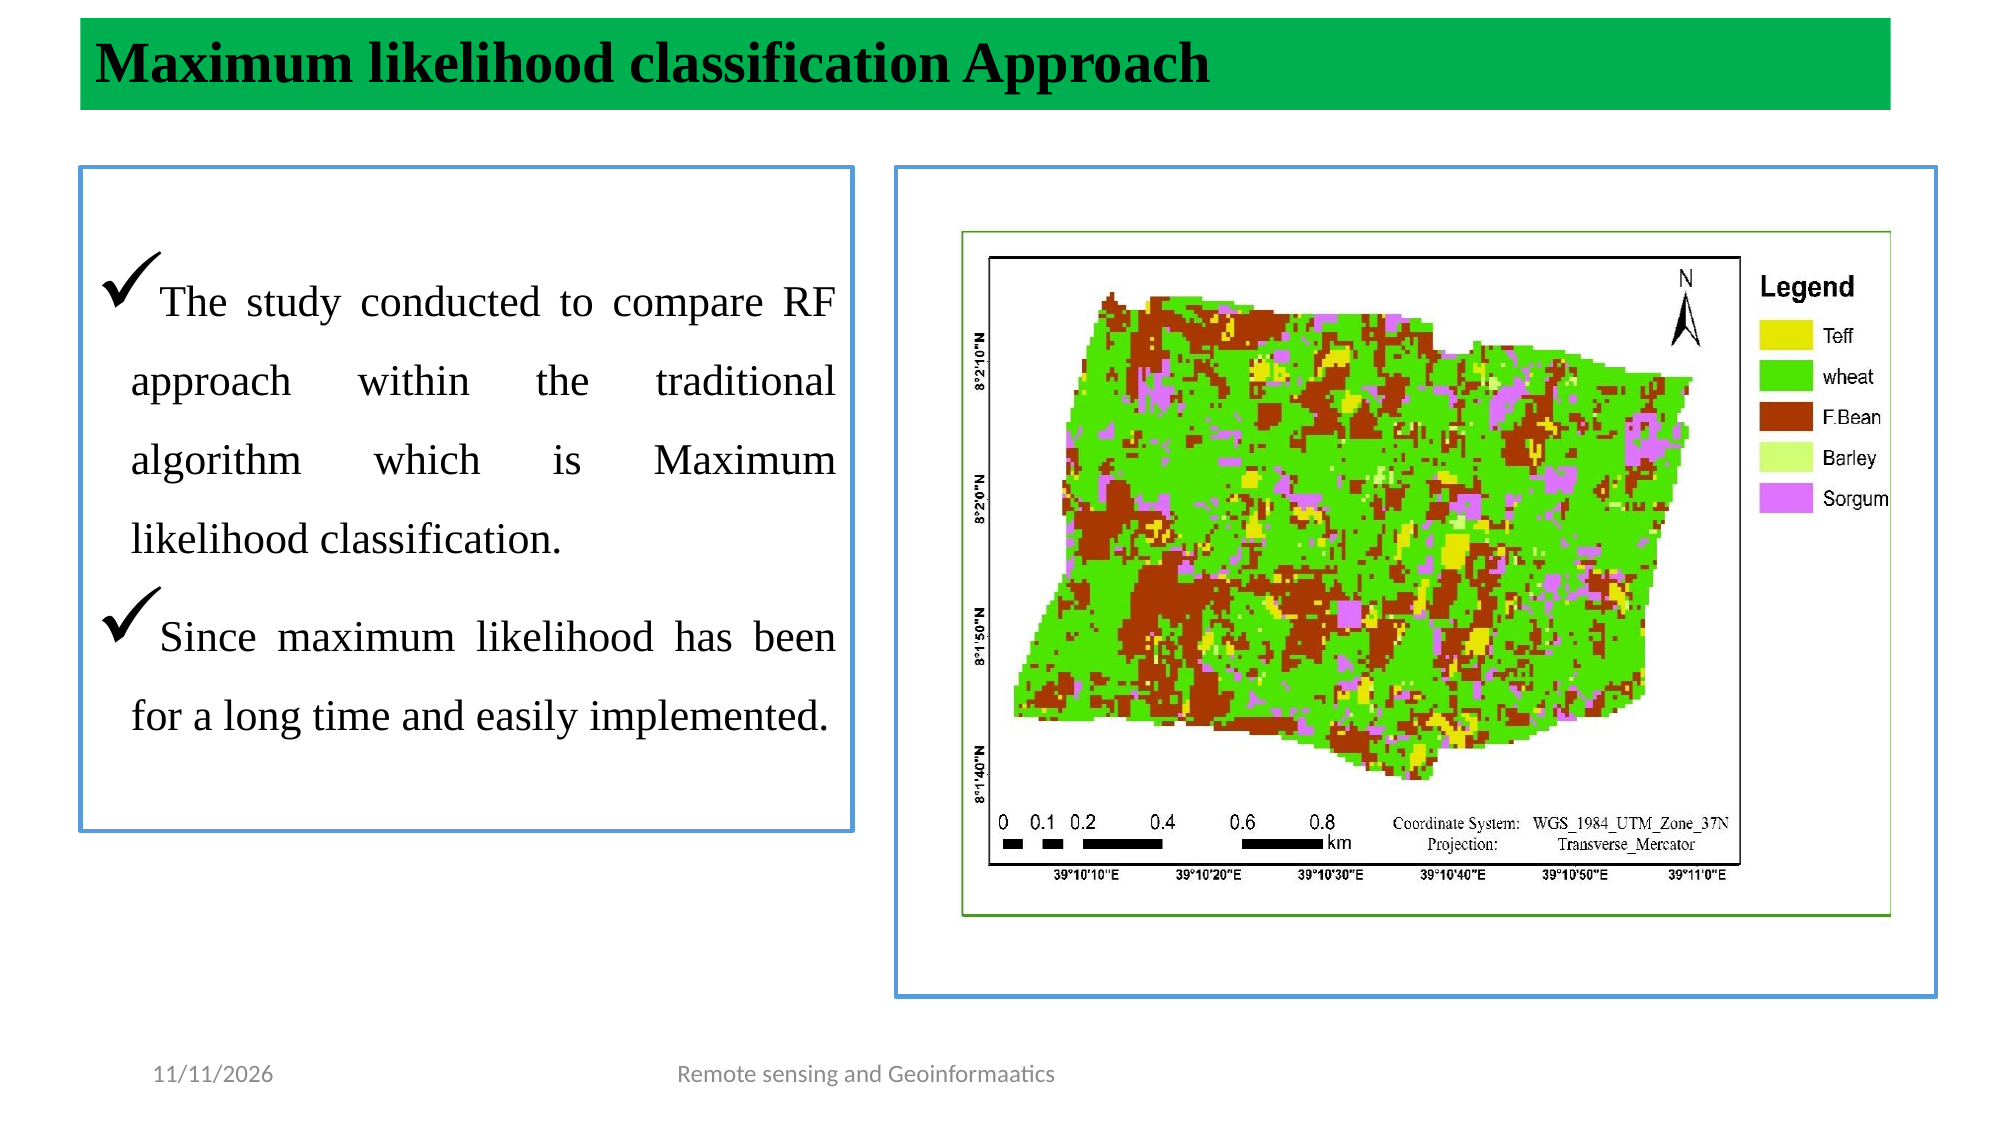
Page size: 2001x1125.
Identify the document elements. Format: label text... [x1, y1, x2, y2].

list [896, 166, 1937, 997]
list The study conducted to compare RF approach within the traditional algorithm which is Maximum likelihood classification. Since maximum likelihood has been for a long time and easily implemented. [80, 166, 853, 831]
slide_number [137, 1042, 588, 1103]
title Maximum likelihood classification Approach [80, 18, 1891, 110]
footer Remote sensing and Geoinformaatics [662, 1042, 1338, 1103]
picture [921, 183, 1891, 940]
